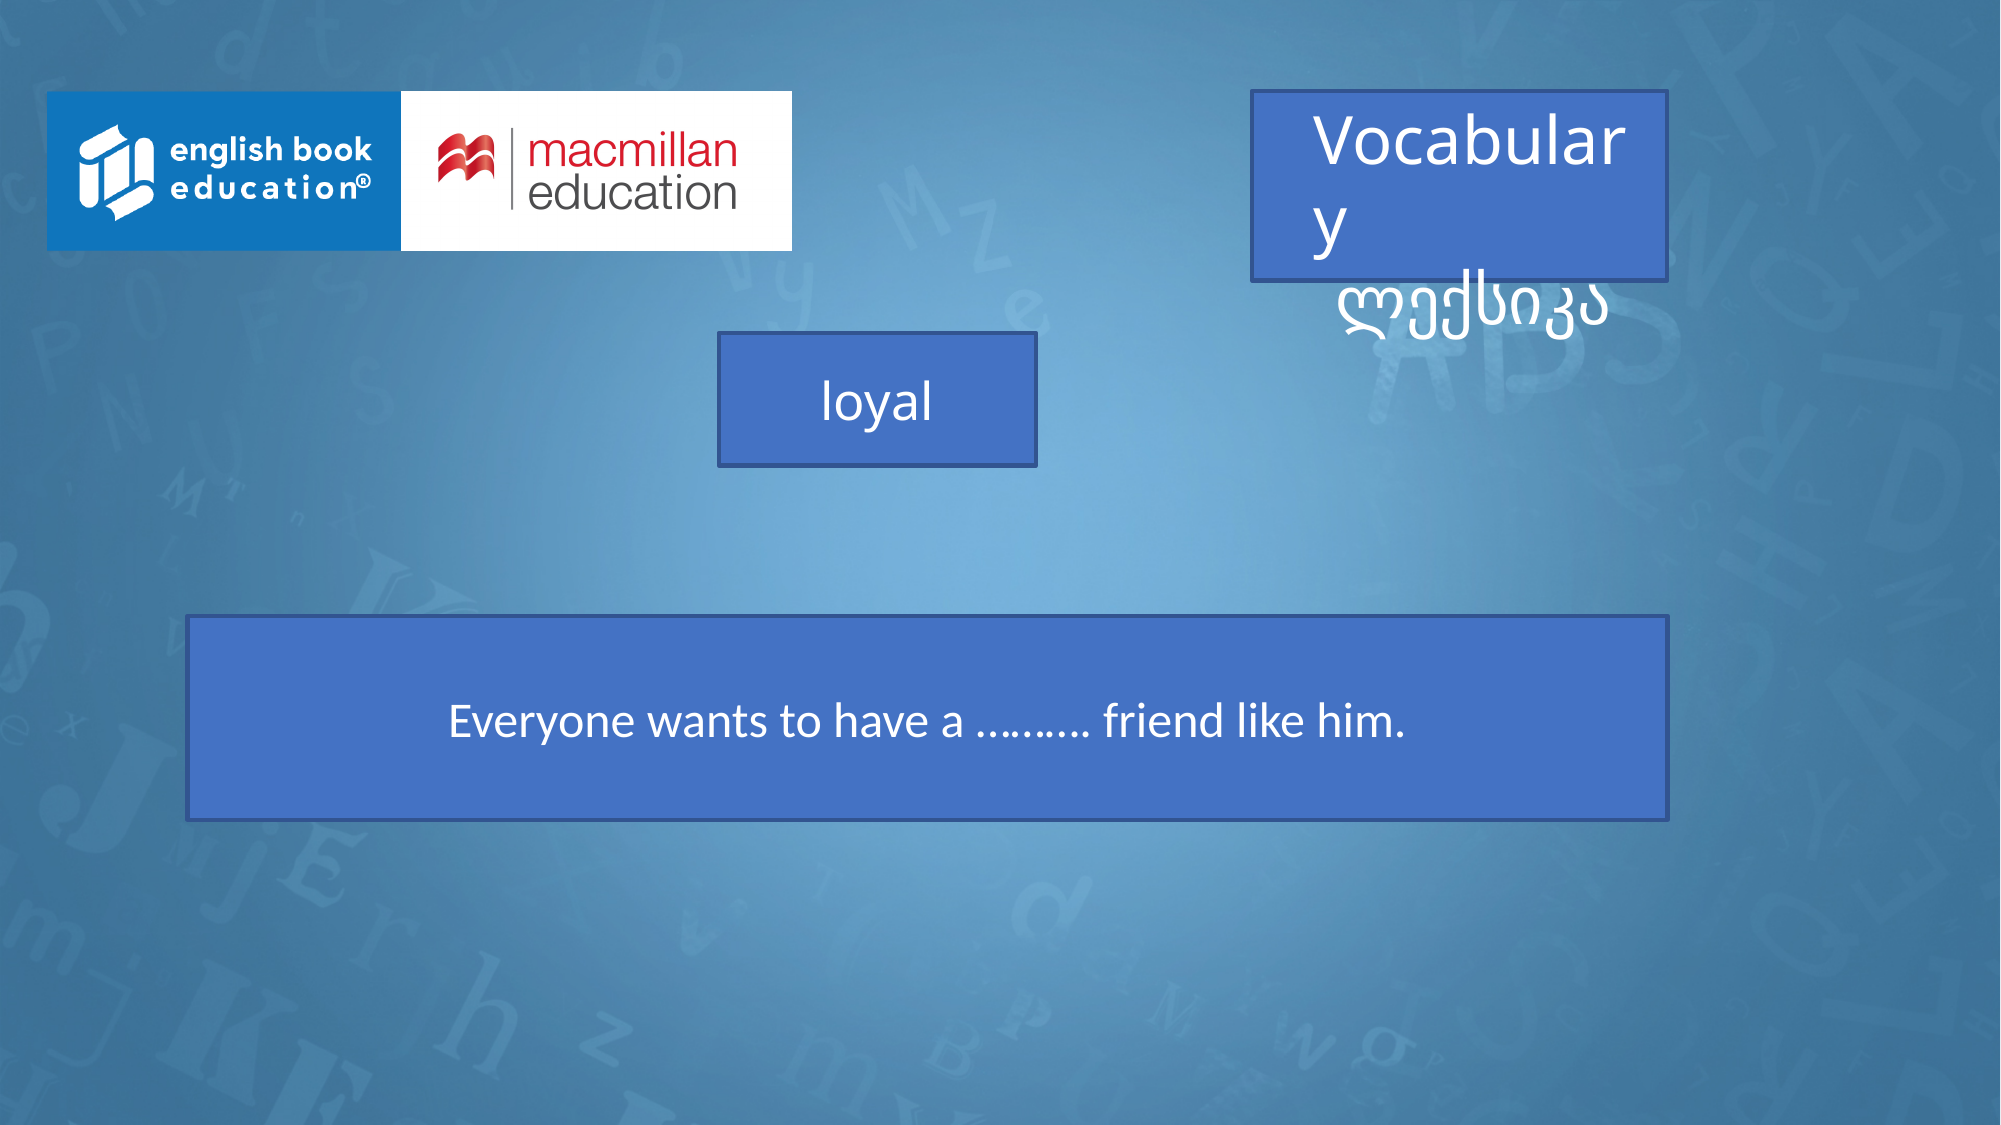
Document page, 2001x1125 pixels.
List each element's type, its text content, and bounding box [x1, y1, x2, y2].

text_box [1250, 89, 1669, 283]
text_box [57, 36, 1907, 177]
picture [0, 0, 2001, 1125]
text_box Vocabulary ლექსიკა [1298, 90, 1668, 346]
text_box loyal [717, 331, 1038, 468]
text_box Everyone wants to have a ………. friend like him. [185, 614, 1670, 822]
